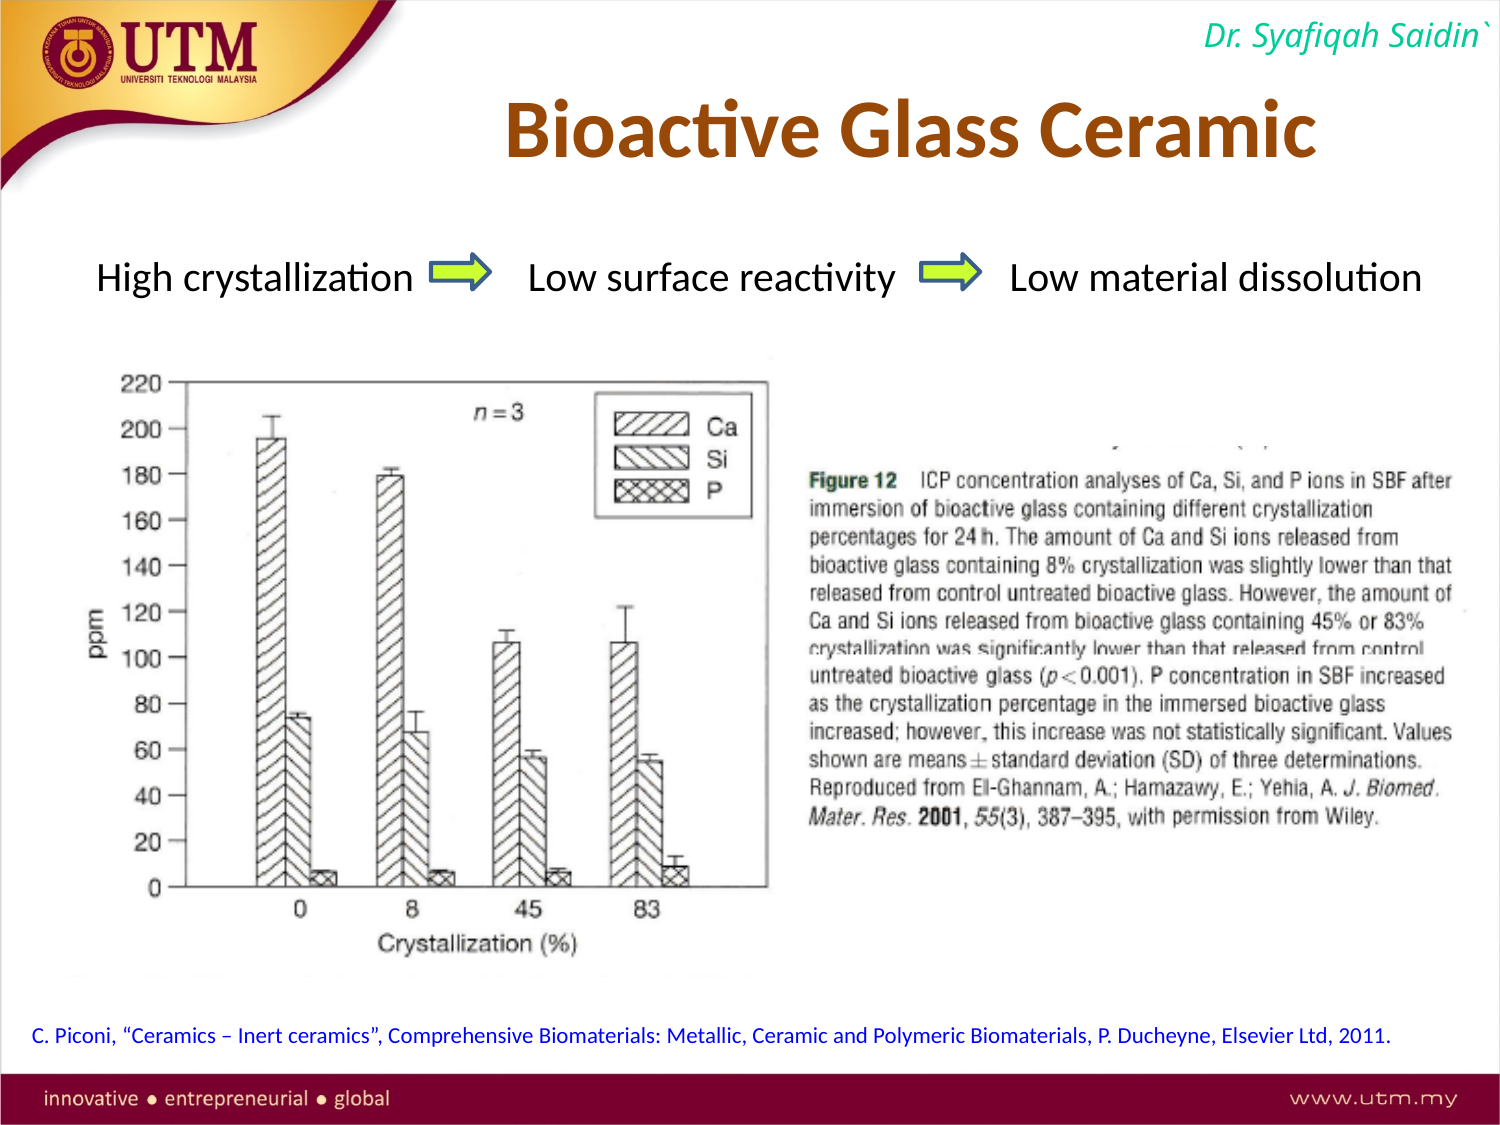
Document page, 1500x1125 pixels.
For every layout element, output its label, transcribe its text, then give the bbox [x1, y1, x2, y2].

picture [0, 0, 1500, 1125]
text_box High crystallization Low surface reactivity Low material dissolution [81, 242, 1471, 407]
text_box Bioactive Glass Ceramic [489, 66, 1333, 182]
text_box [428, 252, 493, 292]
text_box Dr. Syafiqah Saidin` [1188, 7, 1500, 62]
text_box C. Piconi, “Ceramics – Inert ceramics”, Comprehensive Biomaterials: Metallic, Ceramic and Polymeric Biomaterials, P. Ducheyne, Elsevier Ltd, 2011. [17, 1013, 1446, 1056]
text_box [919, 252, 983, 292]
